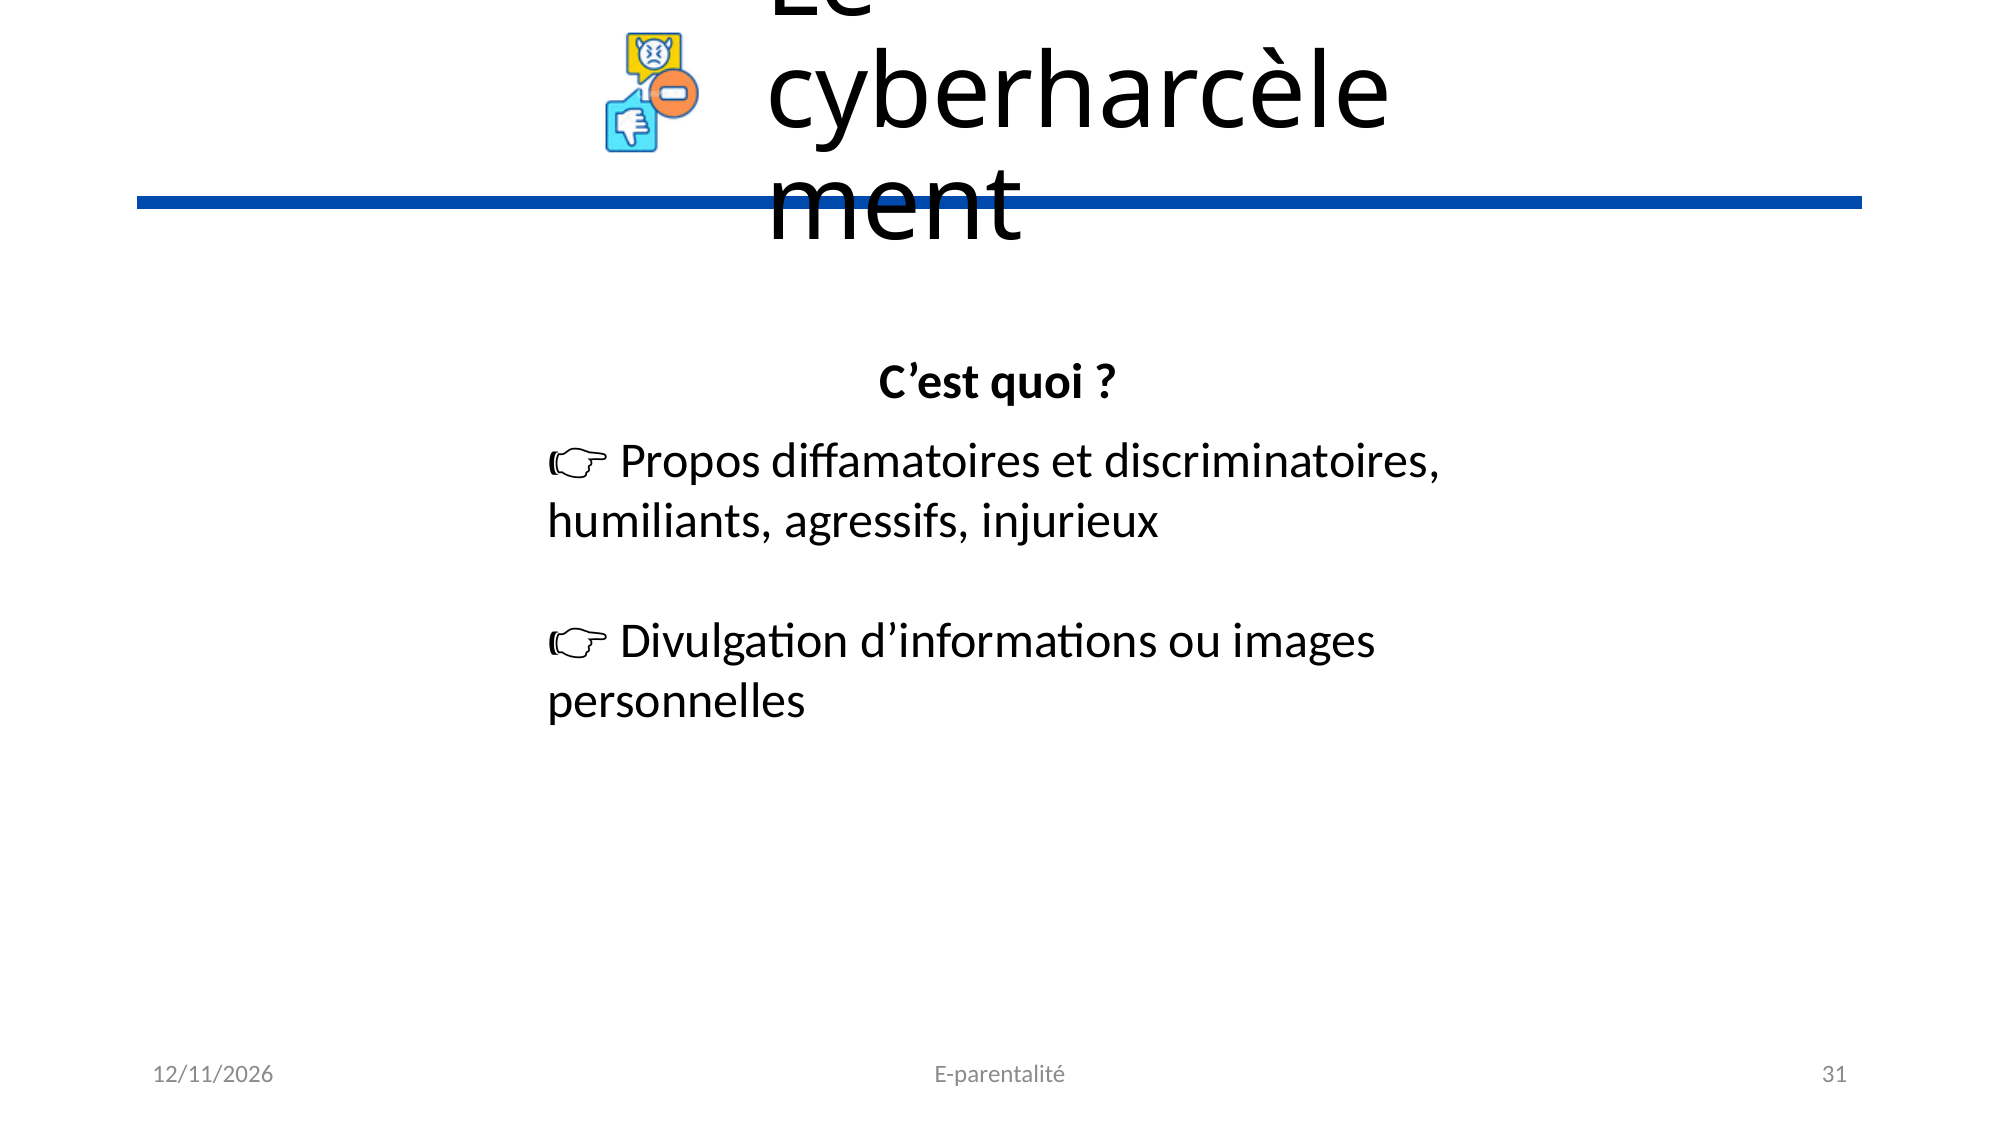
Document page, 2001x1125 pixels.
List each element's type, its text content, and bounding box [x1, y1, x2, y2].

slide_number 31 [1412, 1042, 1863, 1103]
text_box Le cyberharcèlement [750, 23, 1461, 165]
footer E-parentalité [662, 1042, 1338, 1103]
picture [587, 22, 710, 165]
text_box C’est quoi ? [865, 340, 1135, 416]
text_box 👉 Propos diffamatoires et discriminatoires, humiliants, agressifs, injurieux 👉 Divulgation d’informations ou images personnelles [532, 420, 1468, 736]
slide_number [137, 1042, 588, 1103]
